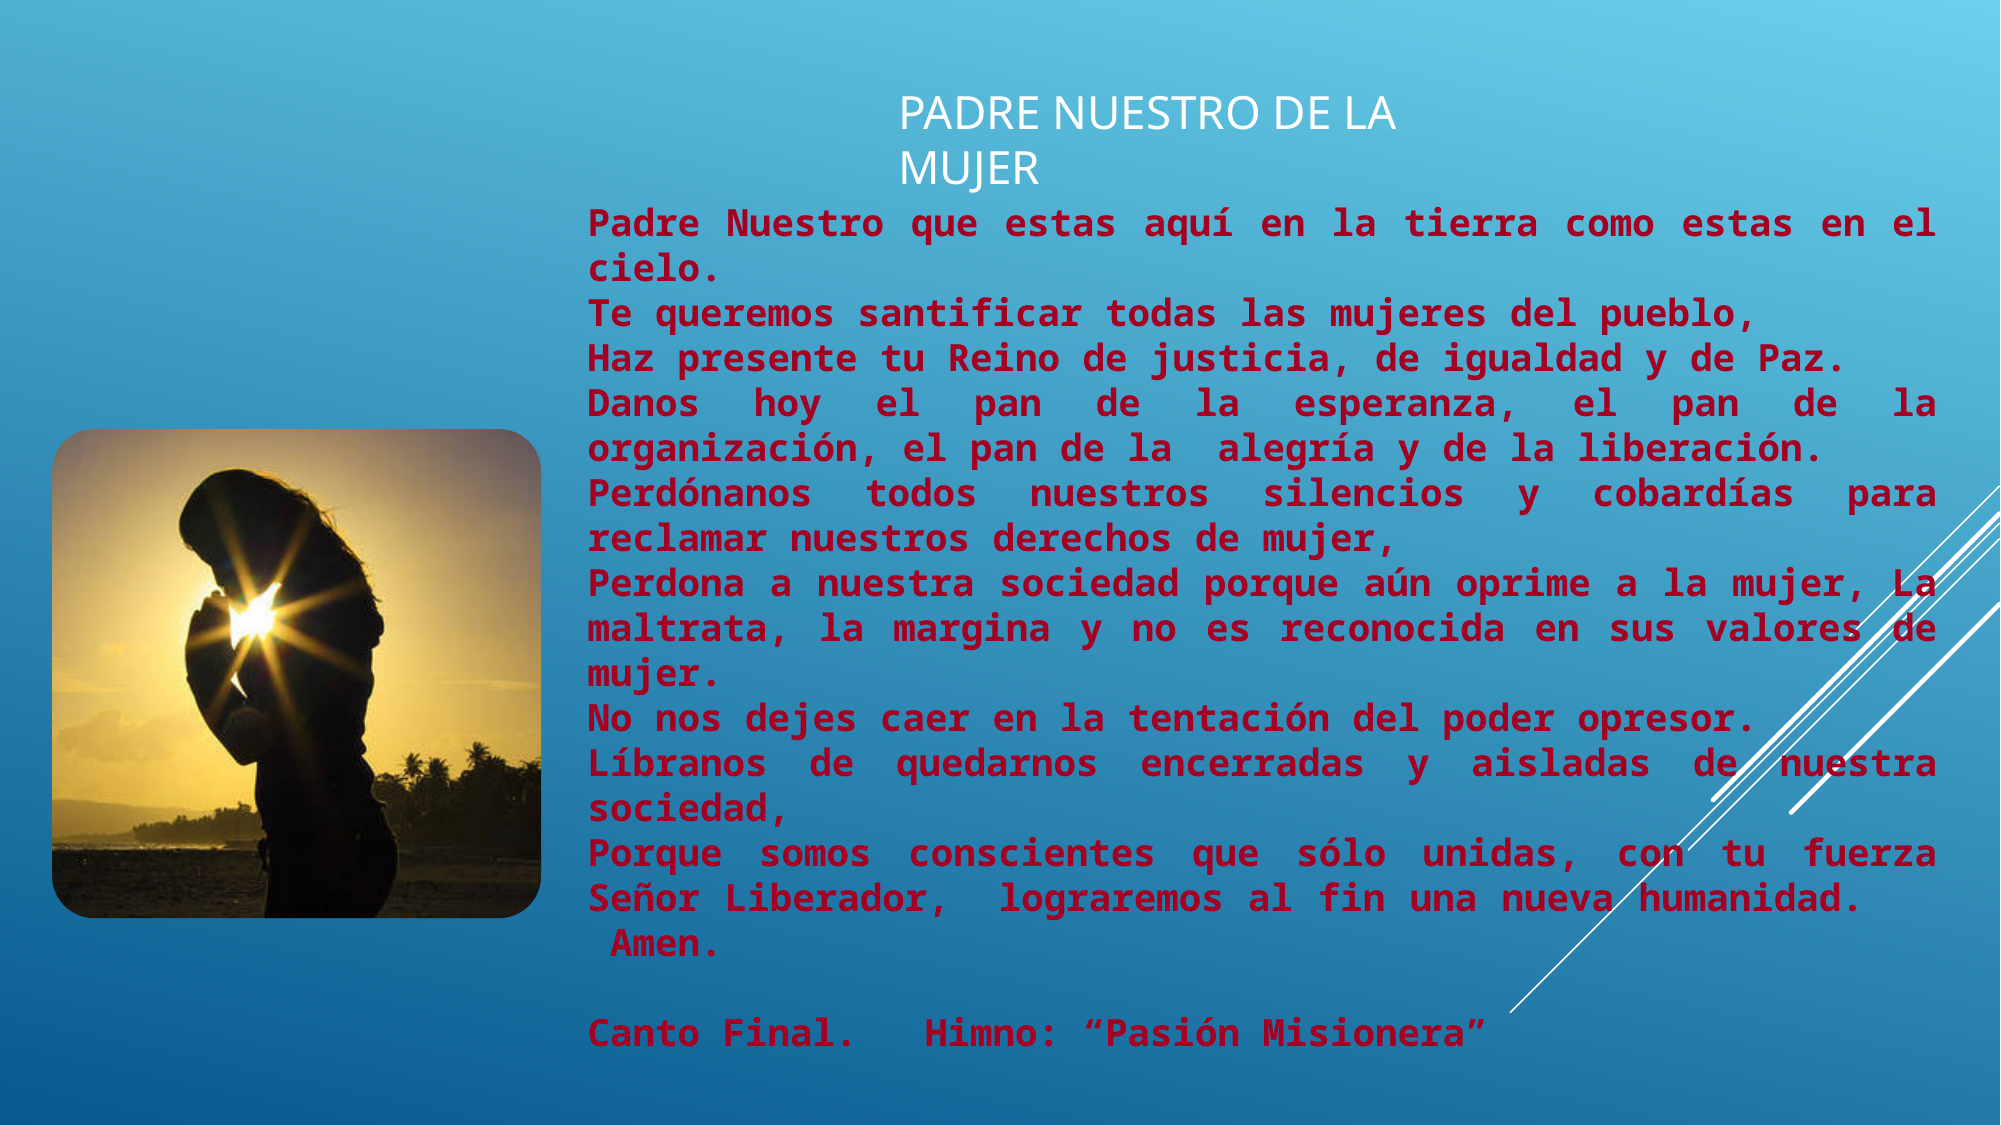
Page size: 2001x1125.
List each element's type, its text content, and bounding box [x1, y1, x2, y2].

text_box PADRE NUESTRO DE LA MUJER [883, 76, 1523, 201]
text_box Padre Nuestro que estas aquí en la tierra como estas en el cielo. Te queremos santificar todas las mujeres del pueblo, Haz presente tu Reino de justicia, de igualdad y de Paz. Danos hoy el pan de la esperanza, el pan de la organización, el pan de la alegría y de la liberación. Perdónanos todos nuestros silencios y cobardías para reclamar nuestros derechos de mujer, Perdona a nuestra sociedad porque aún oprime a la mujer, La maltrata, la margina y no es reconocida en sus valores de mujer. No nos dejes caer en la tentación del poder opresor. Líbranos de quedarnos encerradas y aisladas de nuestra sociedad, Porque somos conscientes que sólo unidas, con tu fuerza Señor Liberador, lograremos al fin una nueva humanidad. Amen. Canto Final. Himno: “Pasión Misionera” [572, 192, 1953, 1062]
picture [51, 428, 542, 919]
